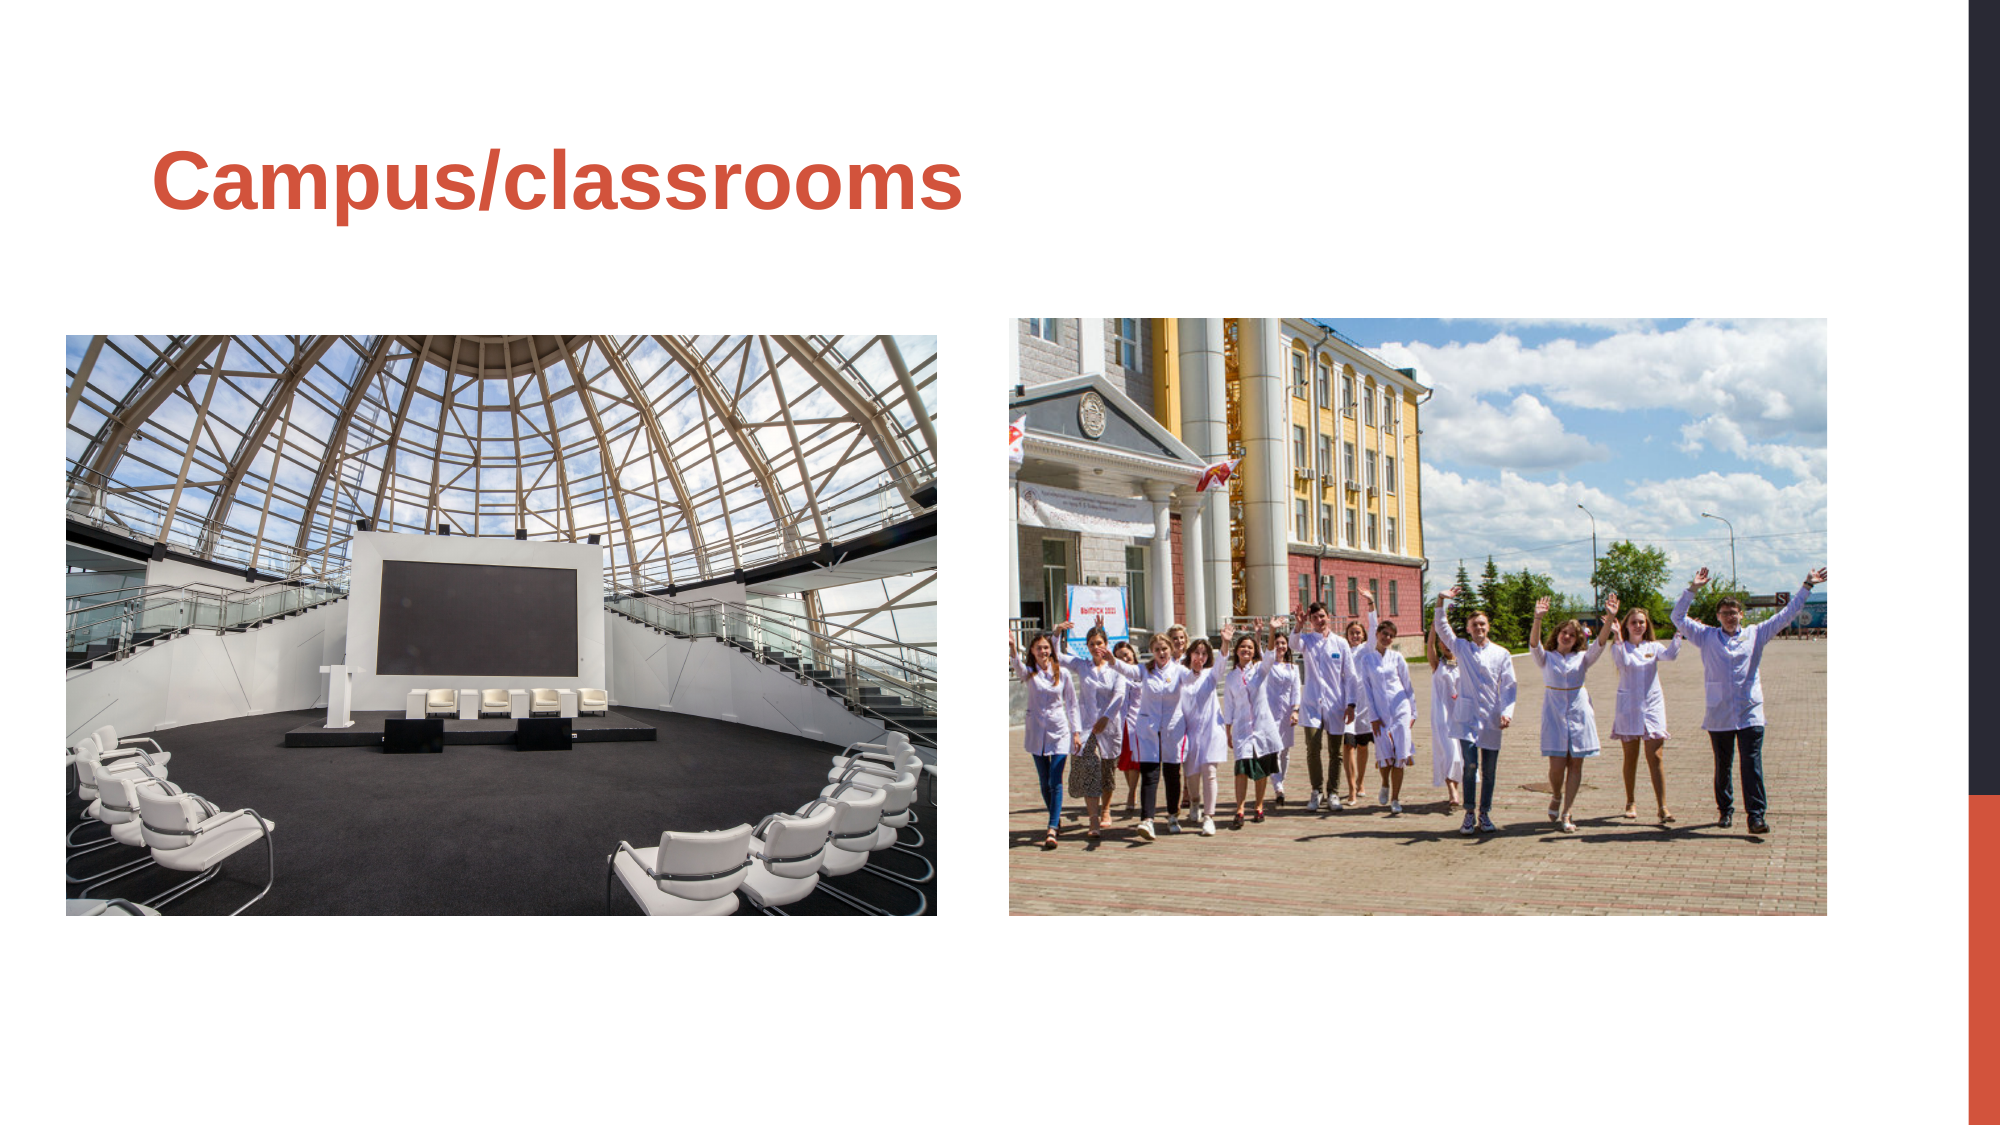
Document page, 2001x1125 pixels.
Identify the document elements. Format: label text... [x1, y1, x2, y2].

picture [1008, 318, 1828, 916]
picture [65, 334, 937, 916]
text_box Campus/classrooms [136, 119, 1264, 234]
